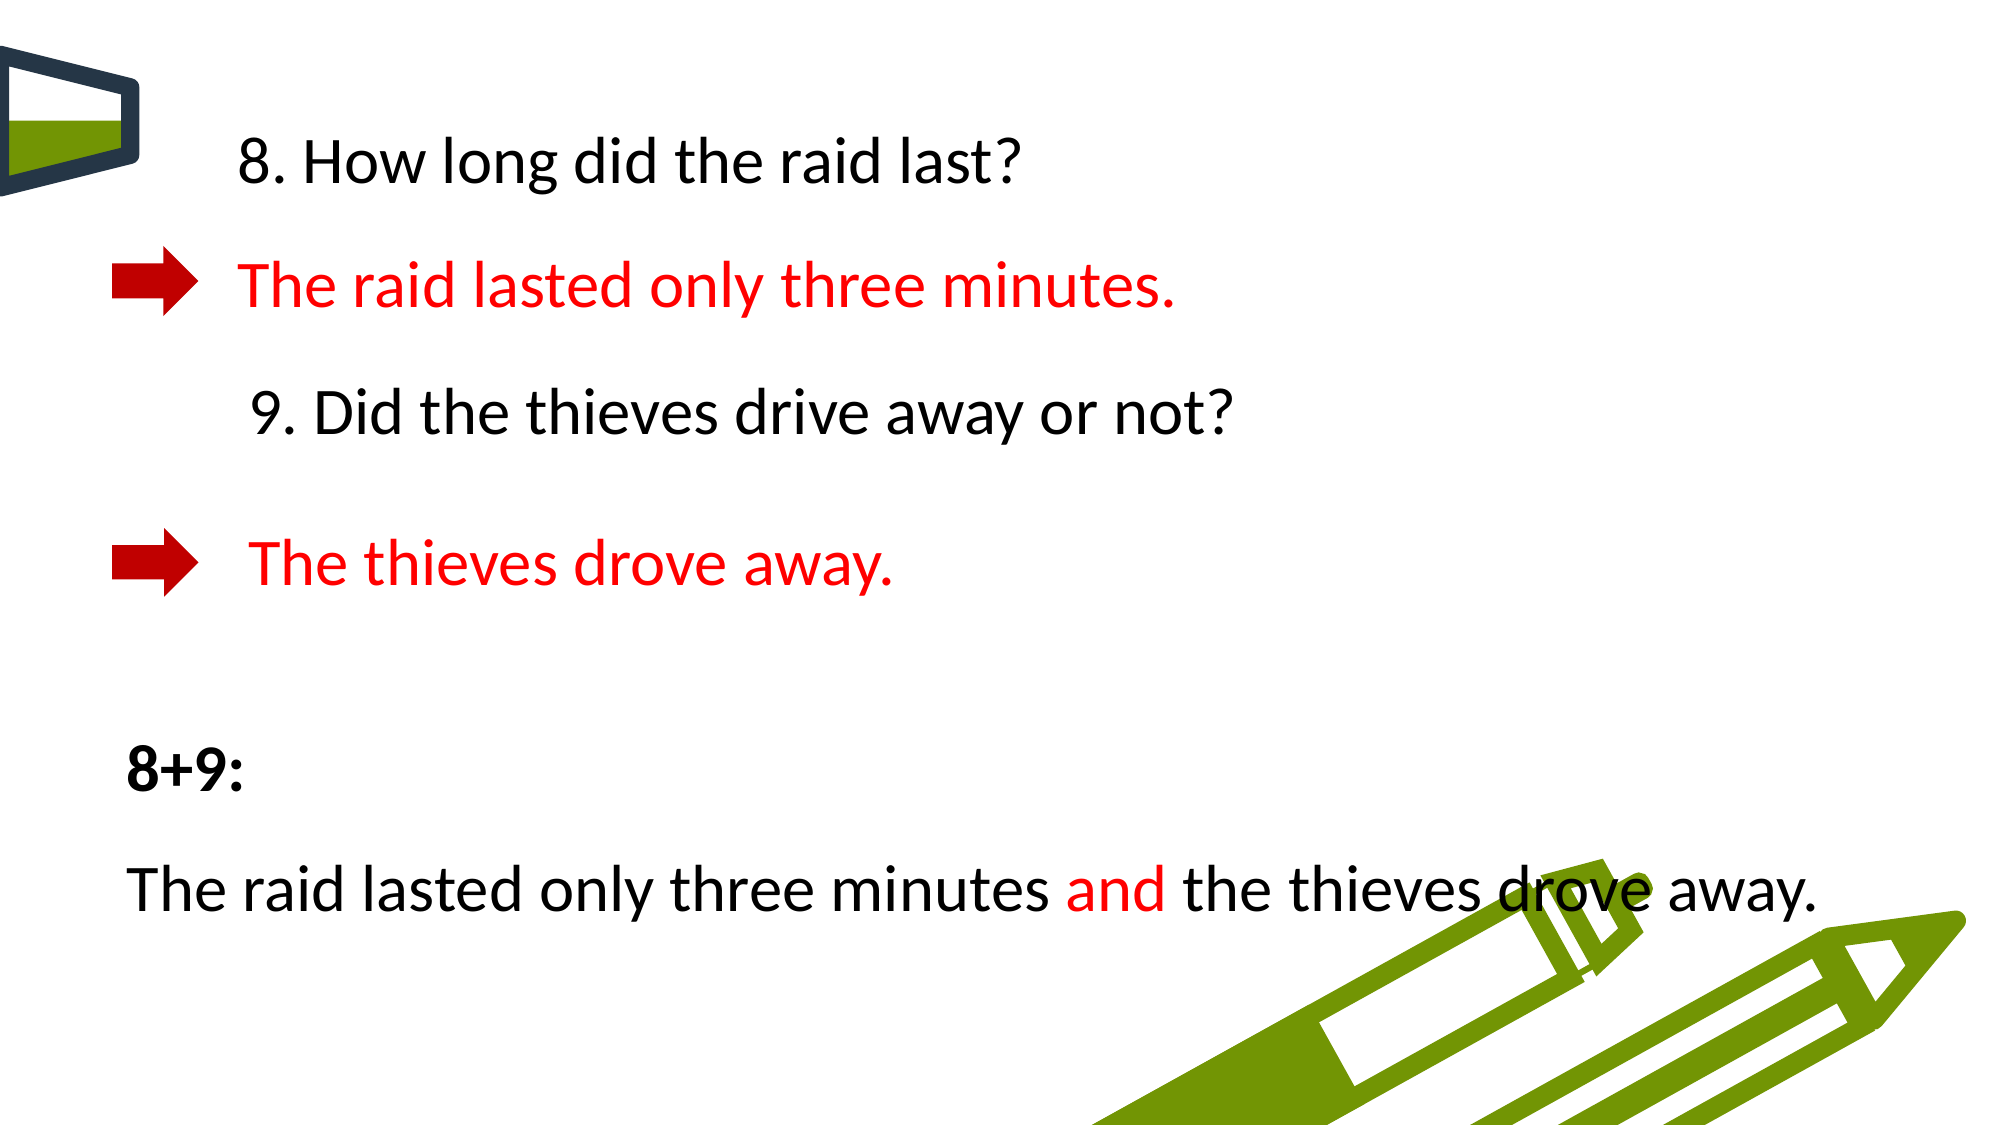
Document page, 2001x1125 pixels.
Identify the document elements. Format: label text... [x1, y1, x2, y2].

text_box [111, 525, 201, 600]
text_box 8. How long did the raid last? [222, 84, 1881, 218]
text_box The raid lasted only three minutes. [222, 208, 1772, 336]
text_box 8+9: The raid lasted only three minutes and the thieves drove away. [112, 677, 1850, 1052]
text_box The thieves drove away. [233, 486, 1885, 648]
text_box [110, 243, 200, 319]
text_box 9. Did the thieves drive away or not? [233, 335, 1415, 456]
